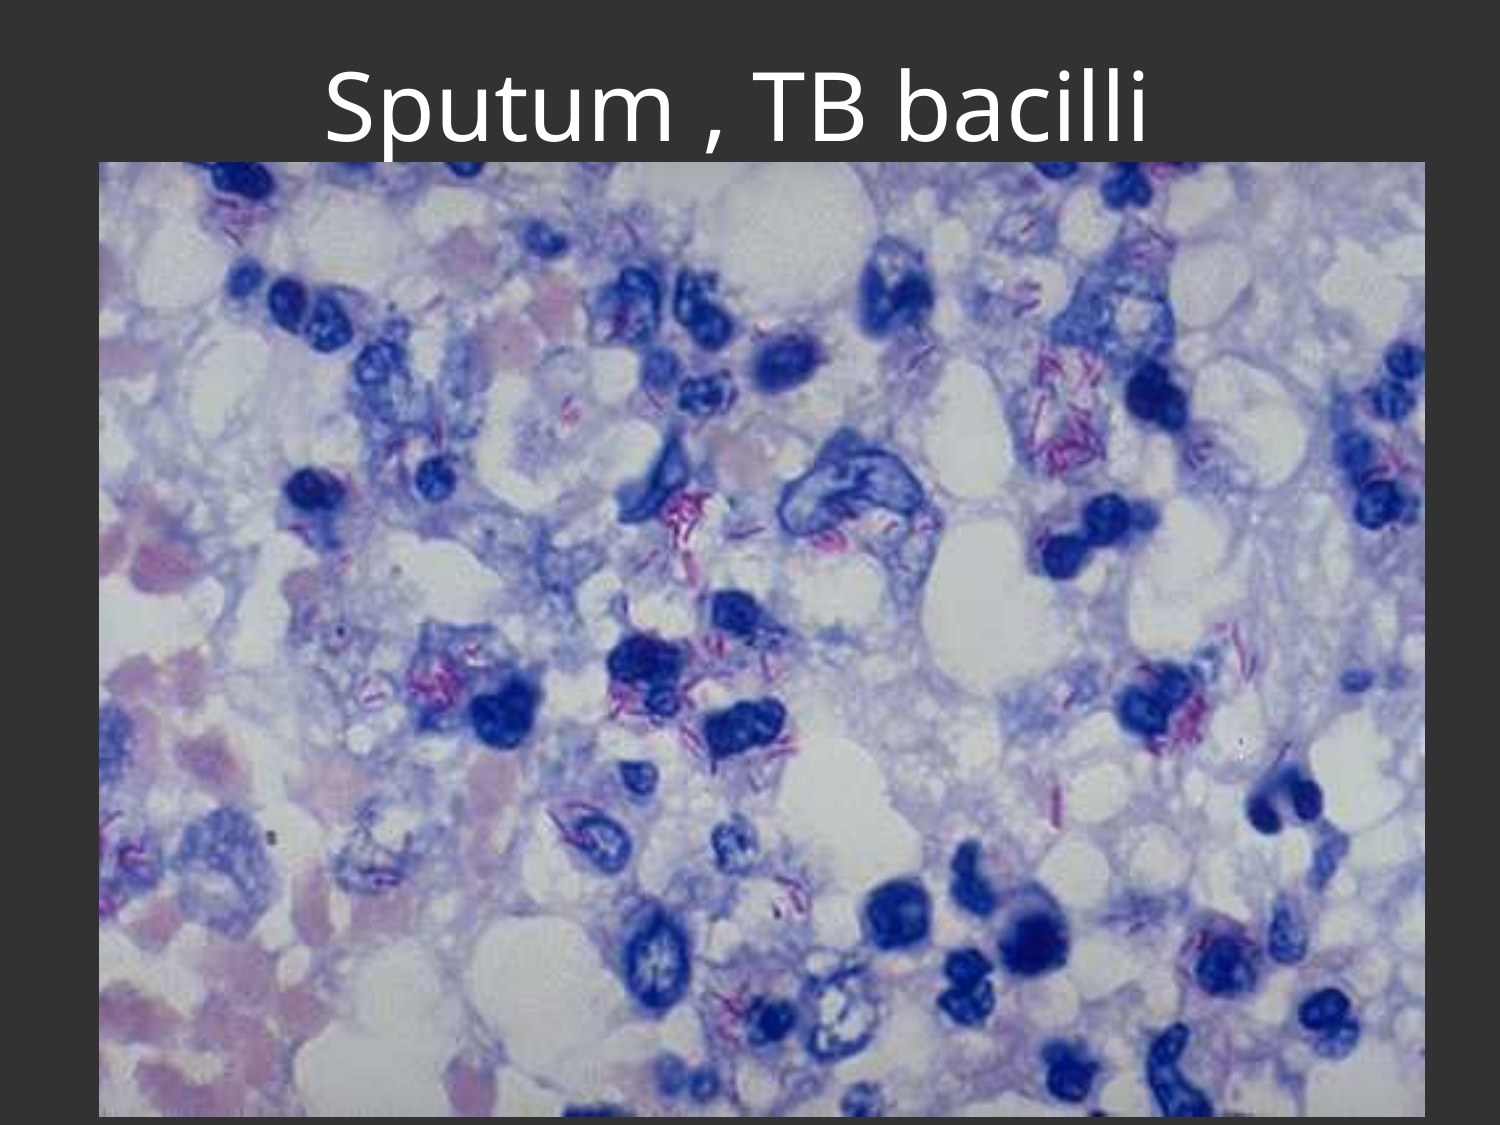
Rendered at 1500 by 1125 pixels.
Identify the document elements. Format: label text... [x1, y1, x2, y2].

title Sputum , TB bacilli [74, 44, 1426, 163]
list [99, 162, 1426, 1117]
